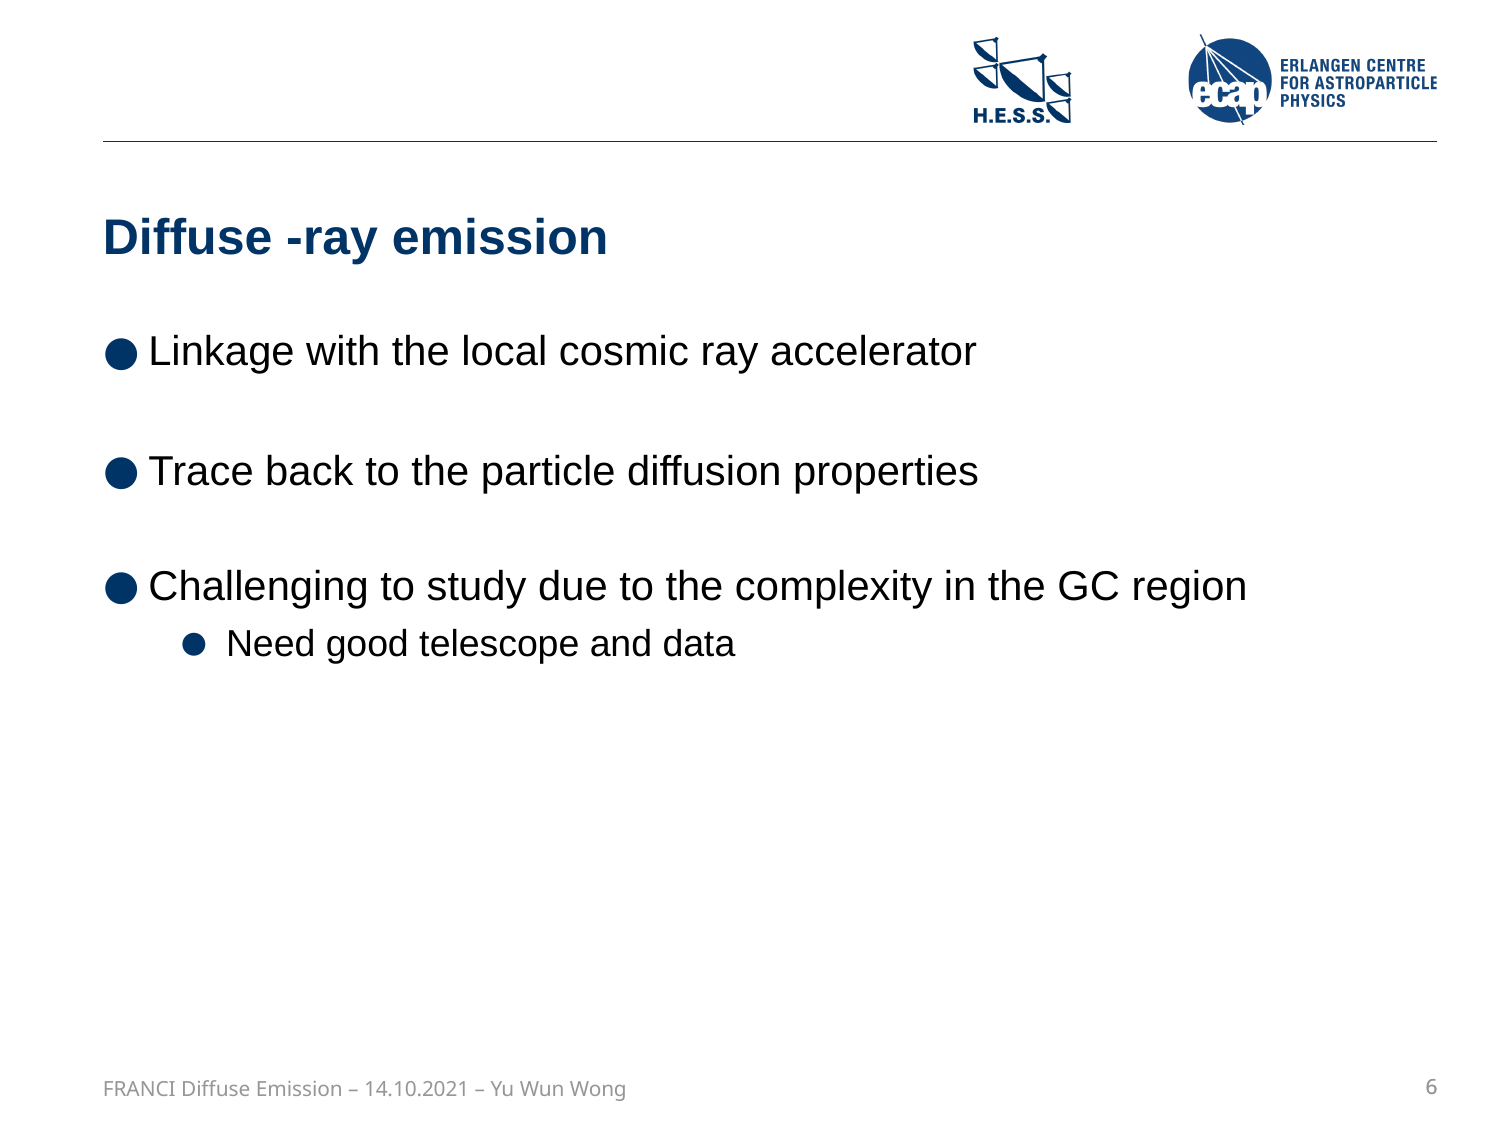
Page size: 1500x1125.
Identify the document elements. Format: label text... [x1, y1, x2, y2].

slide_number 6 [1363, 1051, 1438, 1125]
footer FRANCI Diffuse Emission – 14.10.2021 – Yu Wun Wong [102, 1051, 1221, 1125]
list Linkage with the local cosmic ray accelerator Trace back to the particle diffusion properties Challenging to study due to the complexity in the GC region Need good telescope and data [102, 323, 1438, 1052]
